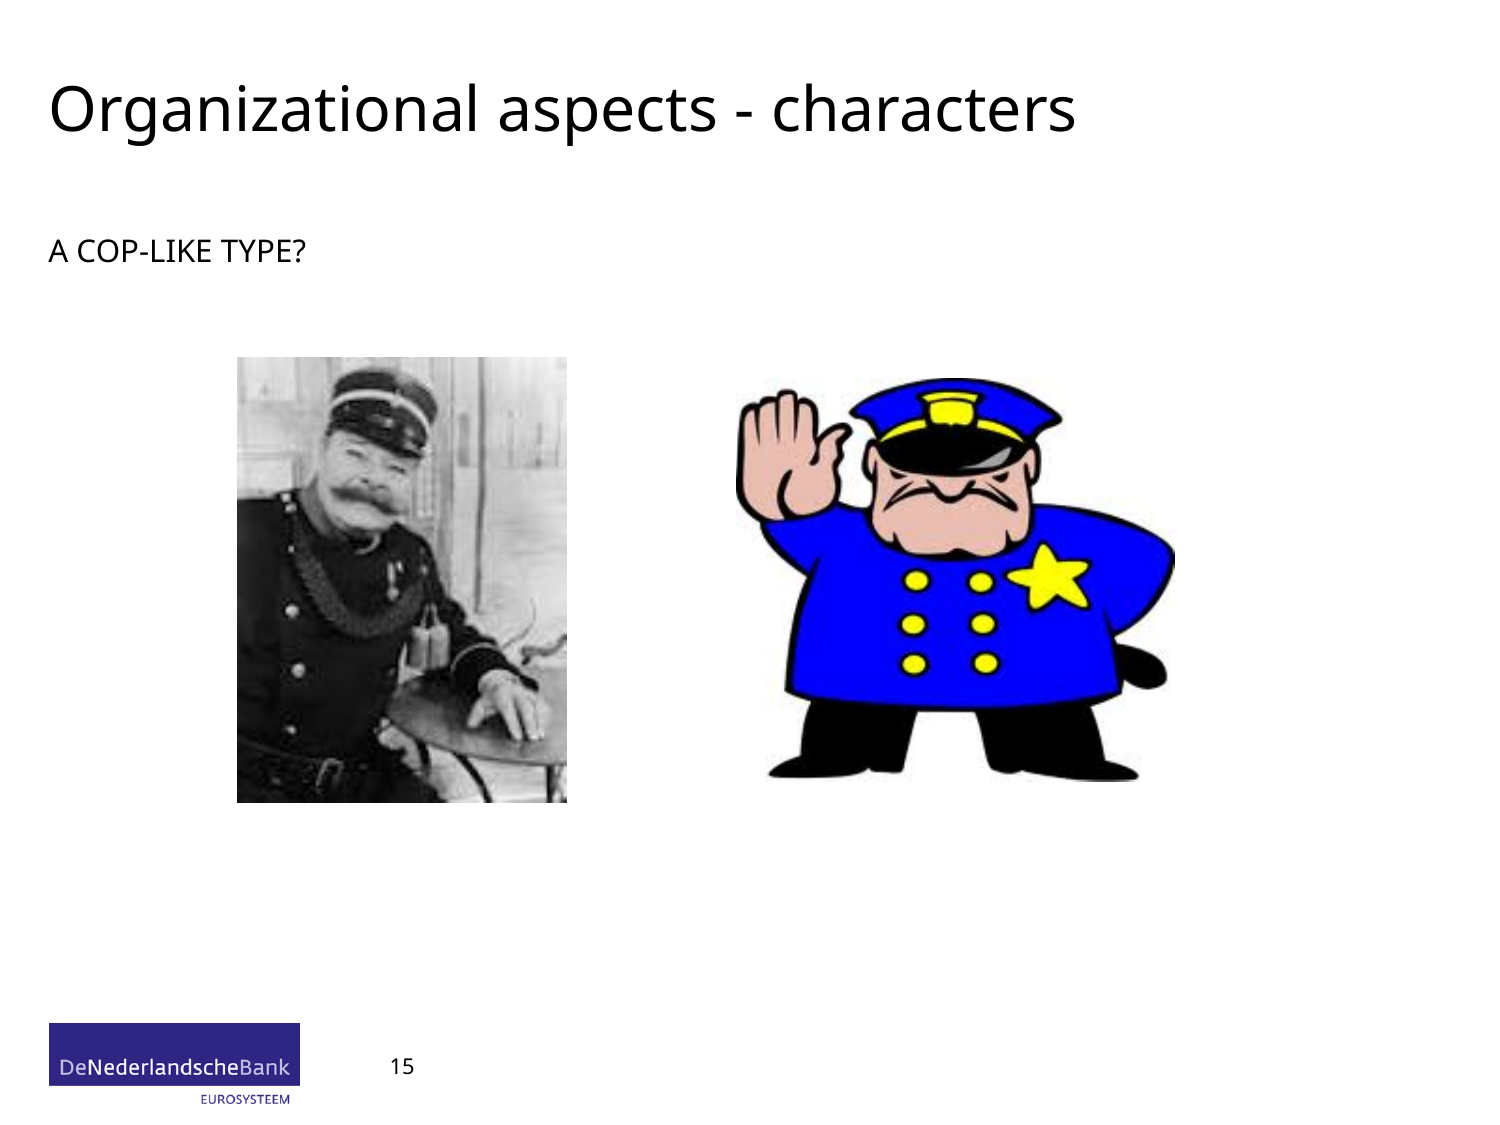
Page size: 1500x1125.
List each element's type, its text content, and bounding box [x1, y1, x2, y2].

slide_number 15 [352, 1052, 452, 1078]
picture [49, 1023, 300, 1104]
title Organizational aspects - characters [48, 65, 1454, 177]
picture [736, 378, 1175, 782]
list A COP-LIKE TYPE? [48, 222, 1452, 978]
picture [237, 357, 567, 804]
